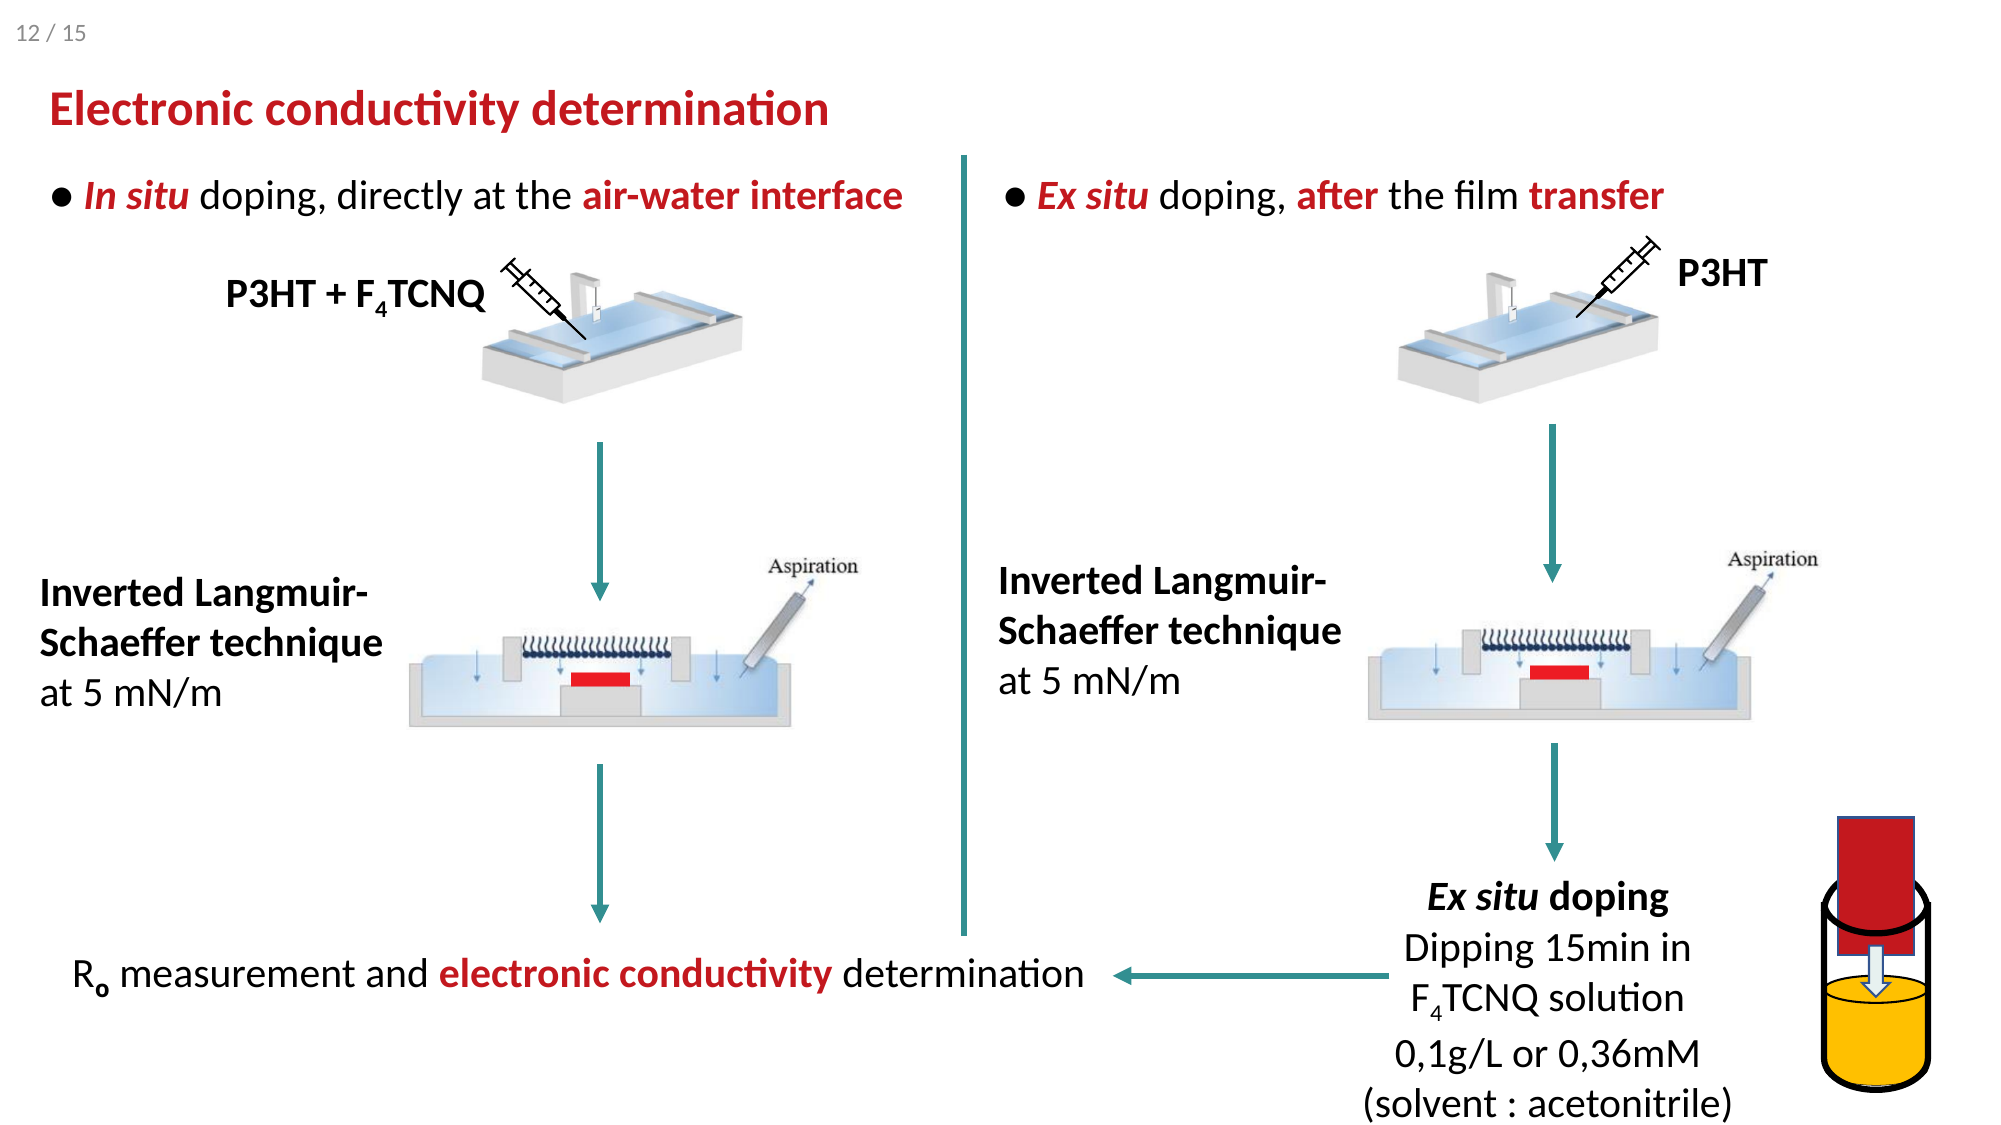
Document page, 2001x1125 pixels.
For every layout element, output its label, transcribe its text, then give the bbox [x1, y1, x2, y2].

text_box [1823, 901, 1929, 1091]
title Electronic conductivity determination [34, 0, 1760, 135]
text_box Ex situ doping Dipping 15min in F4TCNQ solution 0,1g/L or 0,36mM (solvent : acetonitrile) [1320, 861, 1776, 1125]
text_box [1916, 983, 1930, 1081]
text_box 12 / 15 [0, 1, 450, 62]
picture [406, 531, 862, 730]
text_box P3HT [1662, 212, 1986, 303]
text_box ● Ex situ doping, after the film transfer [987, 135, 1942, 225]
text_box Inverted Langmuir-Schaeffer technique at 5 mN/m [24, 557, 406, 722]
picture [1389, 233, 1664, 411]
picture [473, 255, 748, 411]
text_box Inverted Langmuir-Schaeffer technique at 5 mN/m [983, 545, 1365, 710]
text_box P3HT + F4TCNQ [211, 229, 535, 330]
text_box [1915, 883, 1927, 912]
text_box [1837, 816, 1915, 932]
picture [1365, 524, 1822, 723]
text_box ● In situ doping, directly at the air-water interface [34, 135, 988, 226]
text_box [1825, 883, 1837, 912]
text_box Ro measurement and electronic conductivity determination [24, 938, 1133, 1010]
